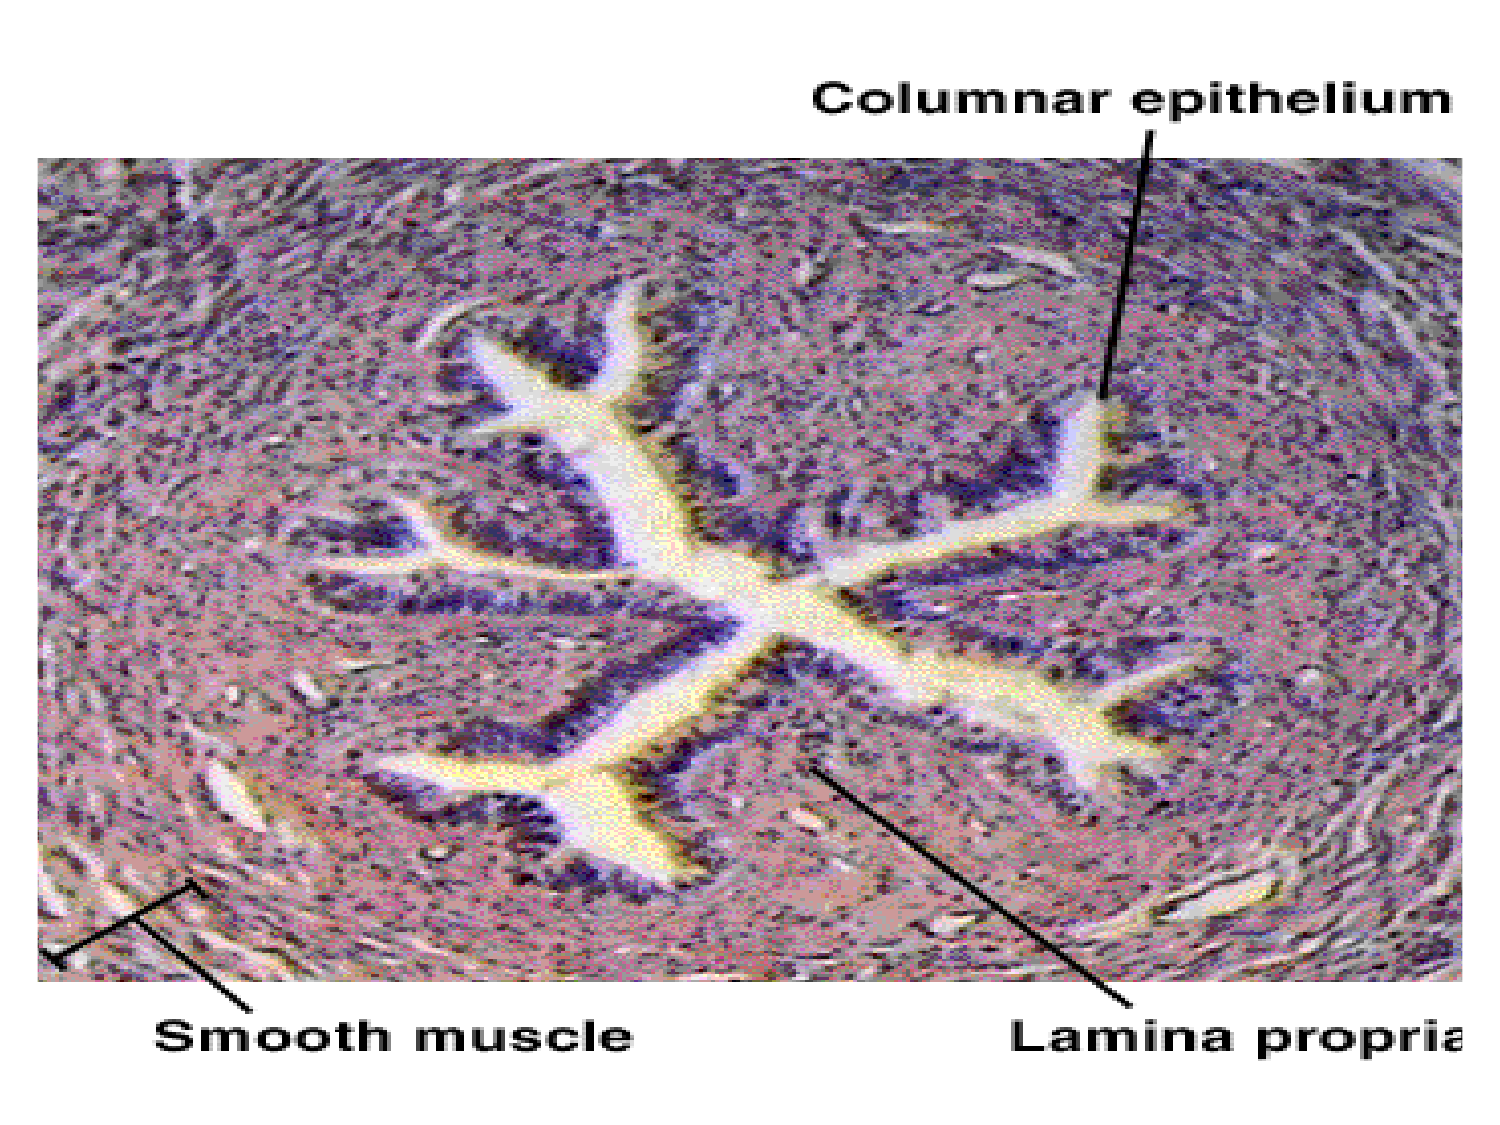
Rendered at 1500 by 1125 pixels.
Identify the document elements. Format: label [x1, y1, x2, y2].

picture [37, 74, 1463, 1076]
